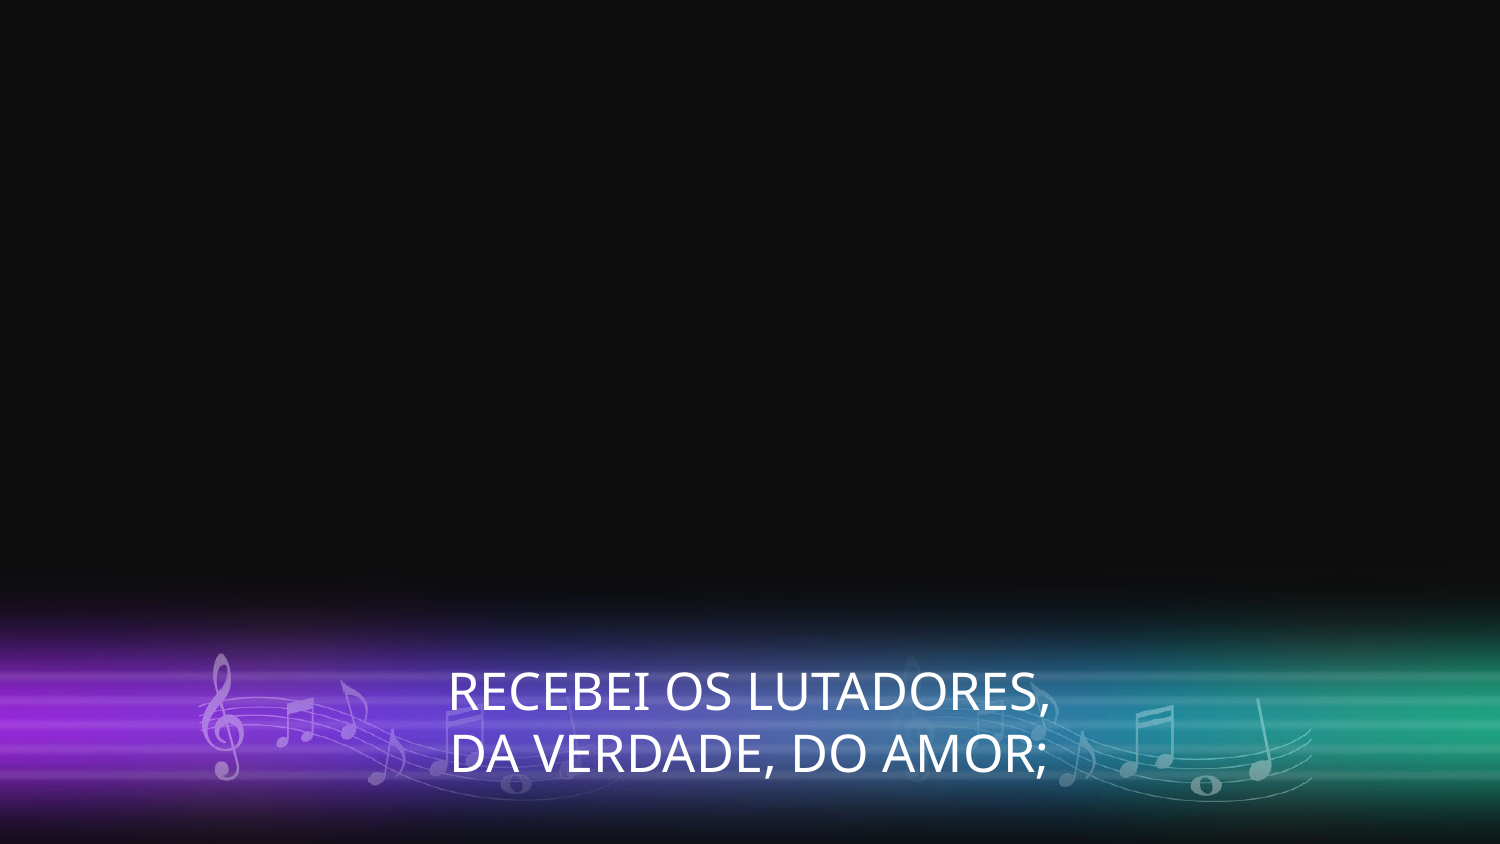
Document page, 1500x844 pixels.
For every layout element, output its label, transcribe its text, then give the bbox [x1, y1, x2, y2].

text_box RECEBEI OS LUTADORES, DA VERDADE, DO AMOR; [265, 651, 1235, 791]
picture [0, 0, 1500, 844]
